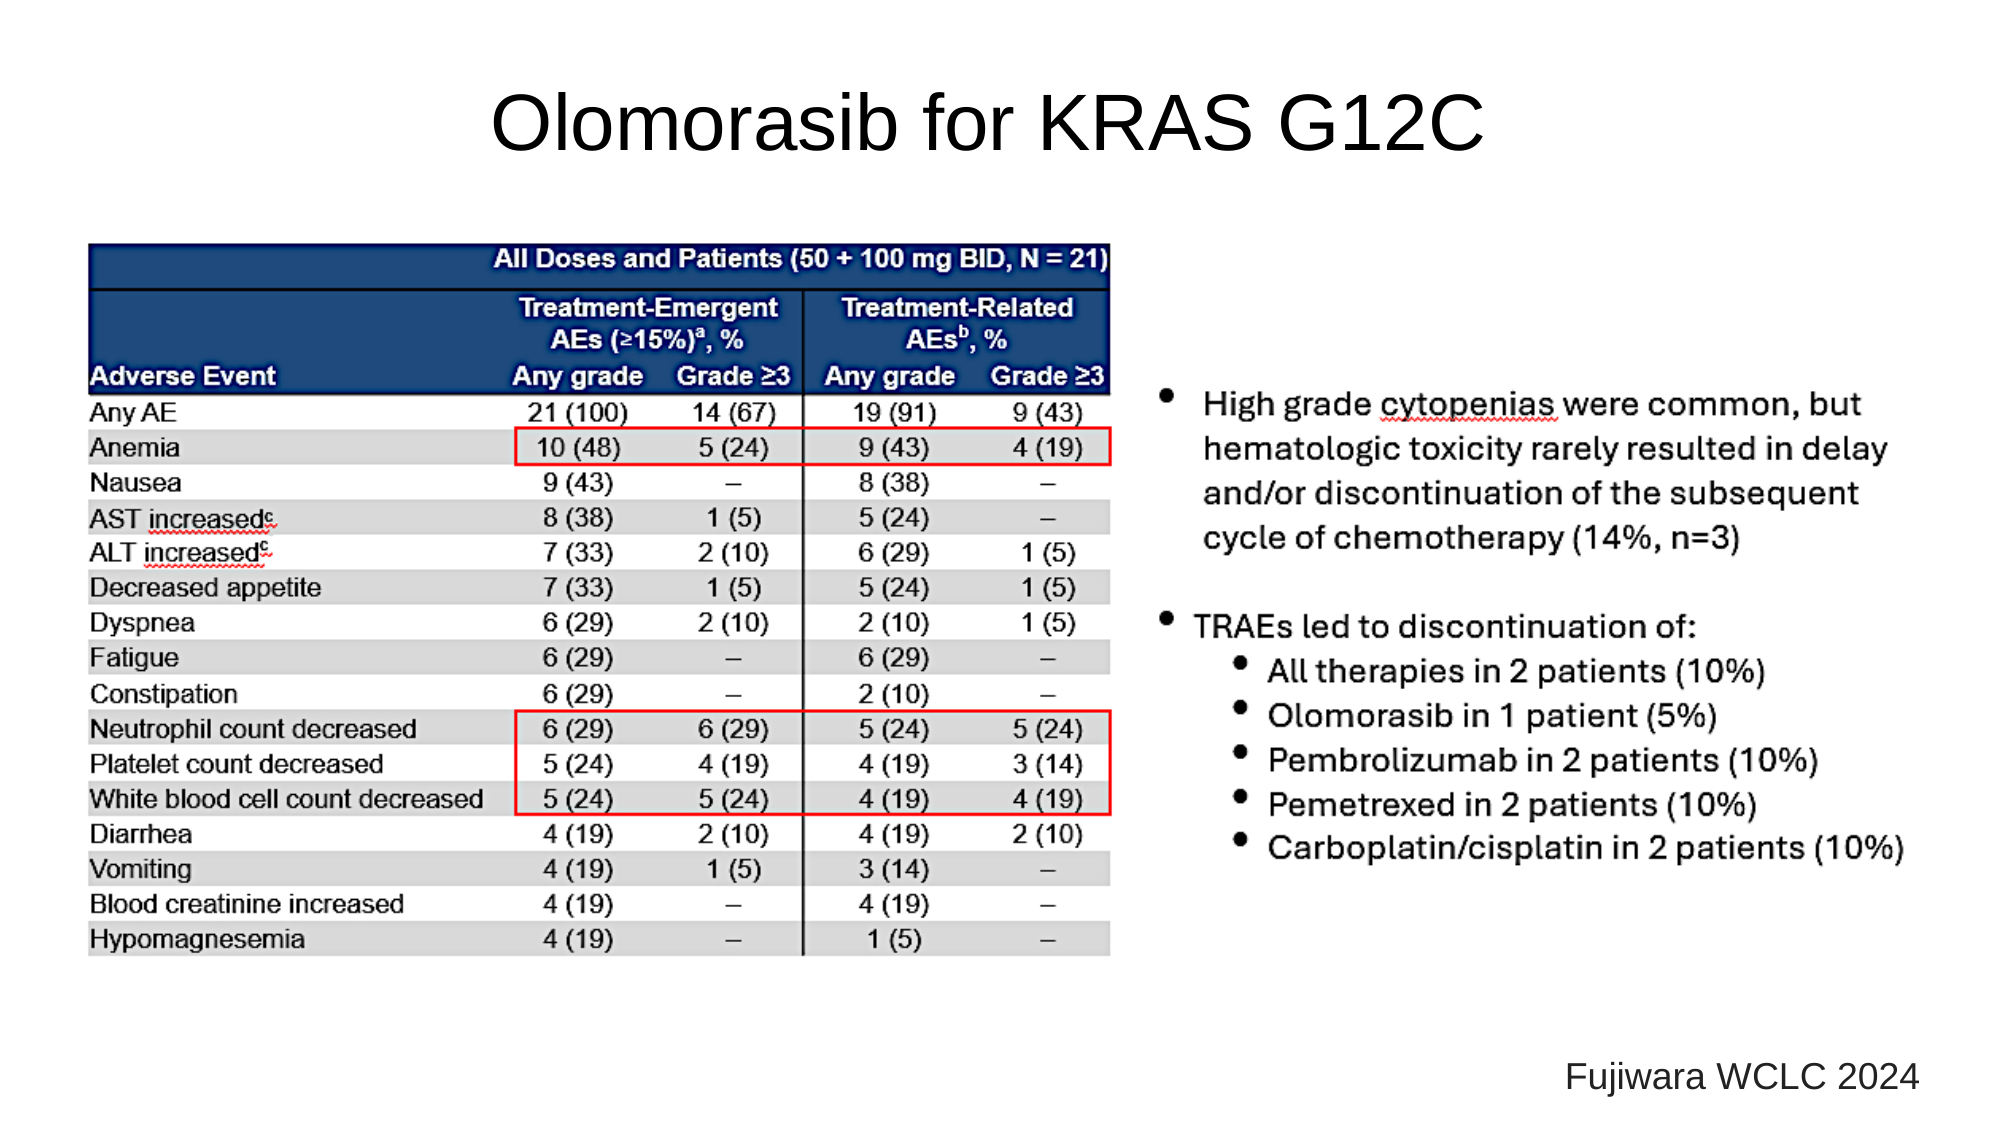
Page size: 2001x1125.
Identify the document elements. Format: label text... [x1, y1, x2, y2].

text_box Fujiwara WCLC 2024 [1550, 1045, 1963, 1105]
title Olomorasib for KRAS G12C [99, 62, 1900, 235]
picture [78, 238, 1921, 961]
